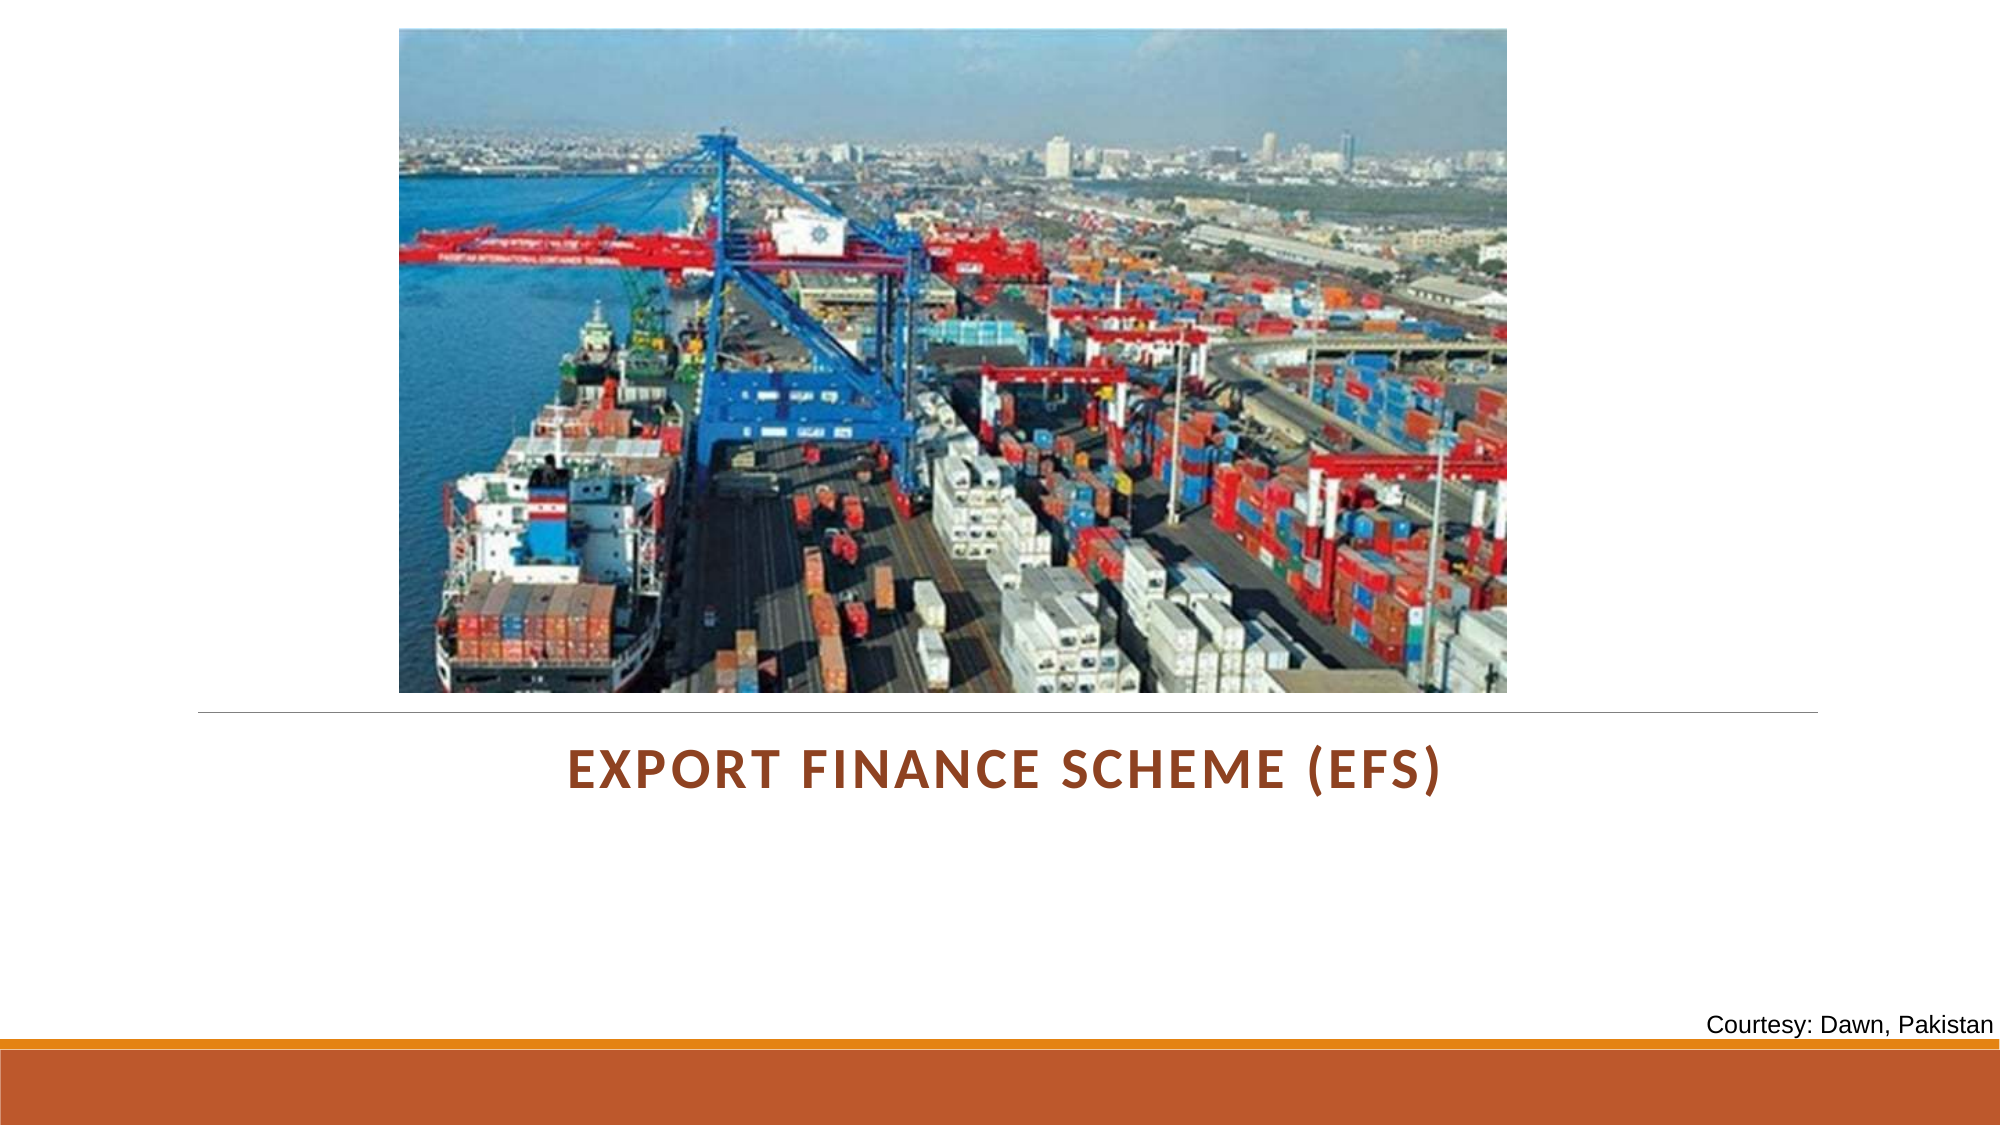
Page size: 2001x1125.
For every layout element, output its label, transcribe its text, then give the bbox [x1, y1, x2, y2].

list Export Finance Scheme (efs) [180, 730, 1830, 918]
text_box Courtesy: Dawn, Pakistan [1691, 1001, 2000, 1046]
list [399, 28, 1507, 694]
